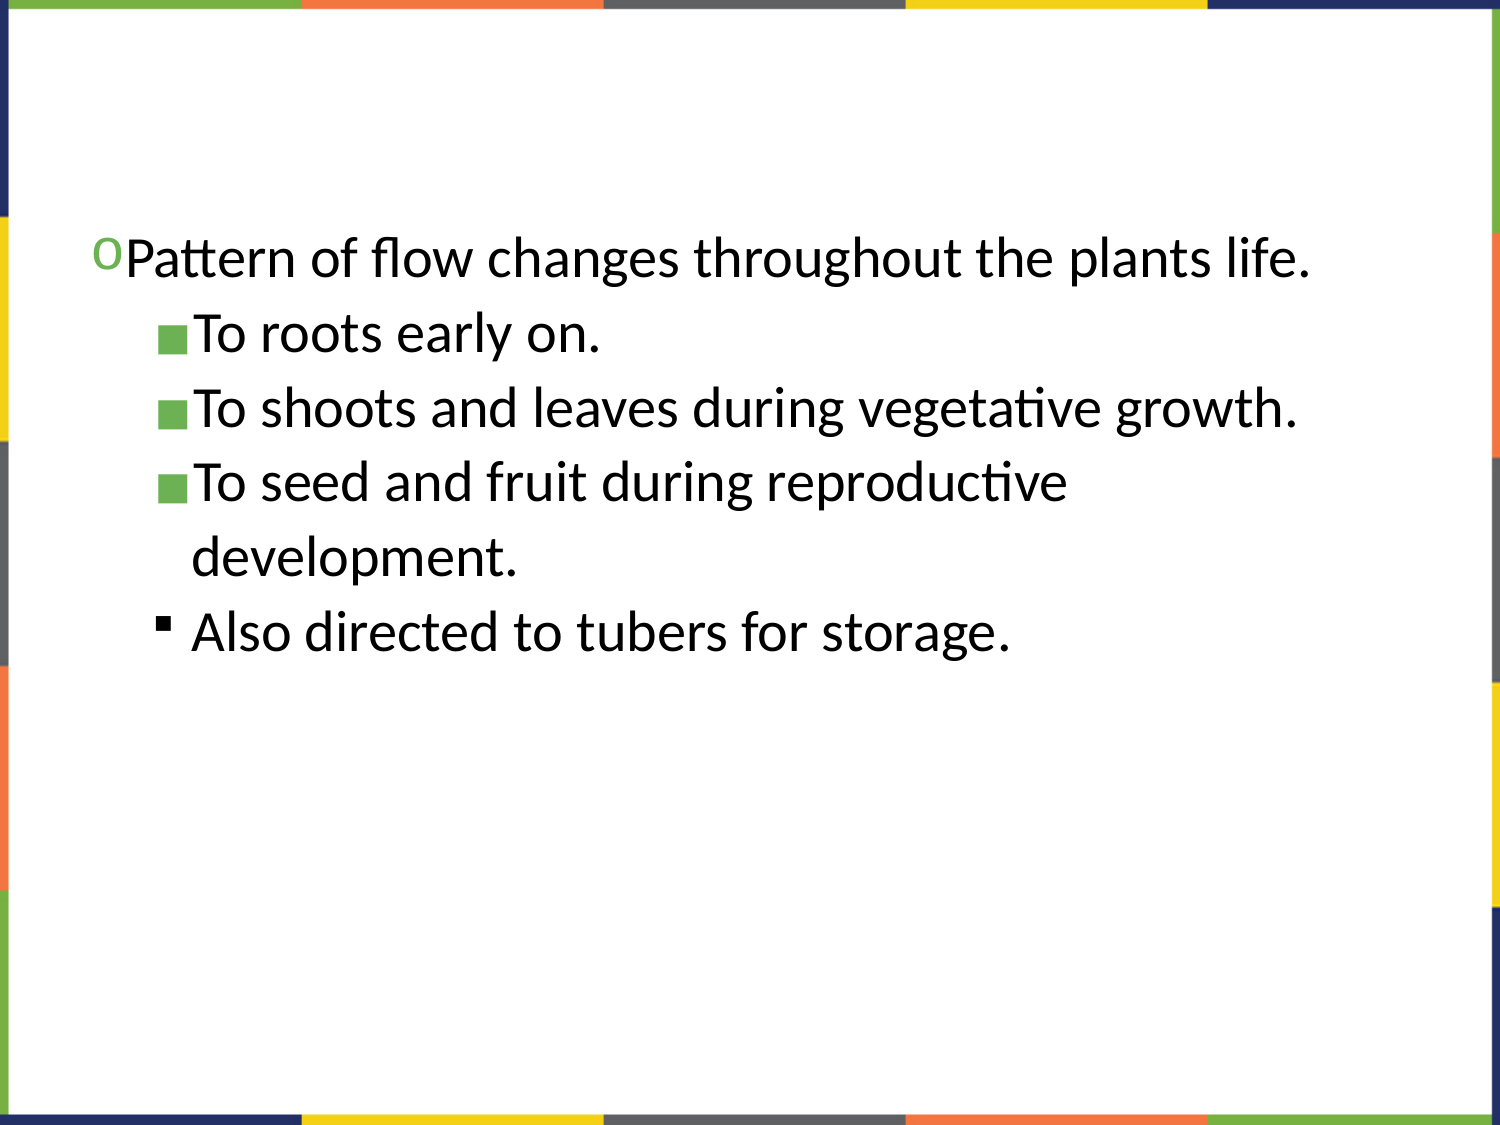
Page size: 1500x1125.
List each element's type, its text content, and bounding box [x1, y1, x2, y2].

picture [0, 0, 1500, 1125]
list Pattern of flow changes throughout the plants life. To roots early on. To shoots and leaves during vegetative growth. To seed and fruit during reproductive development. Also directed to tubers for storage. [75, 206, 1398, 986]
